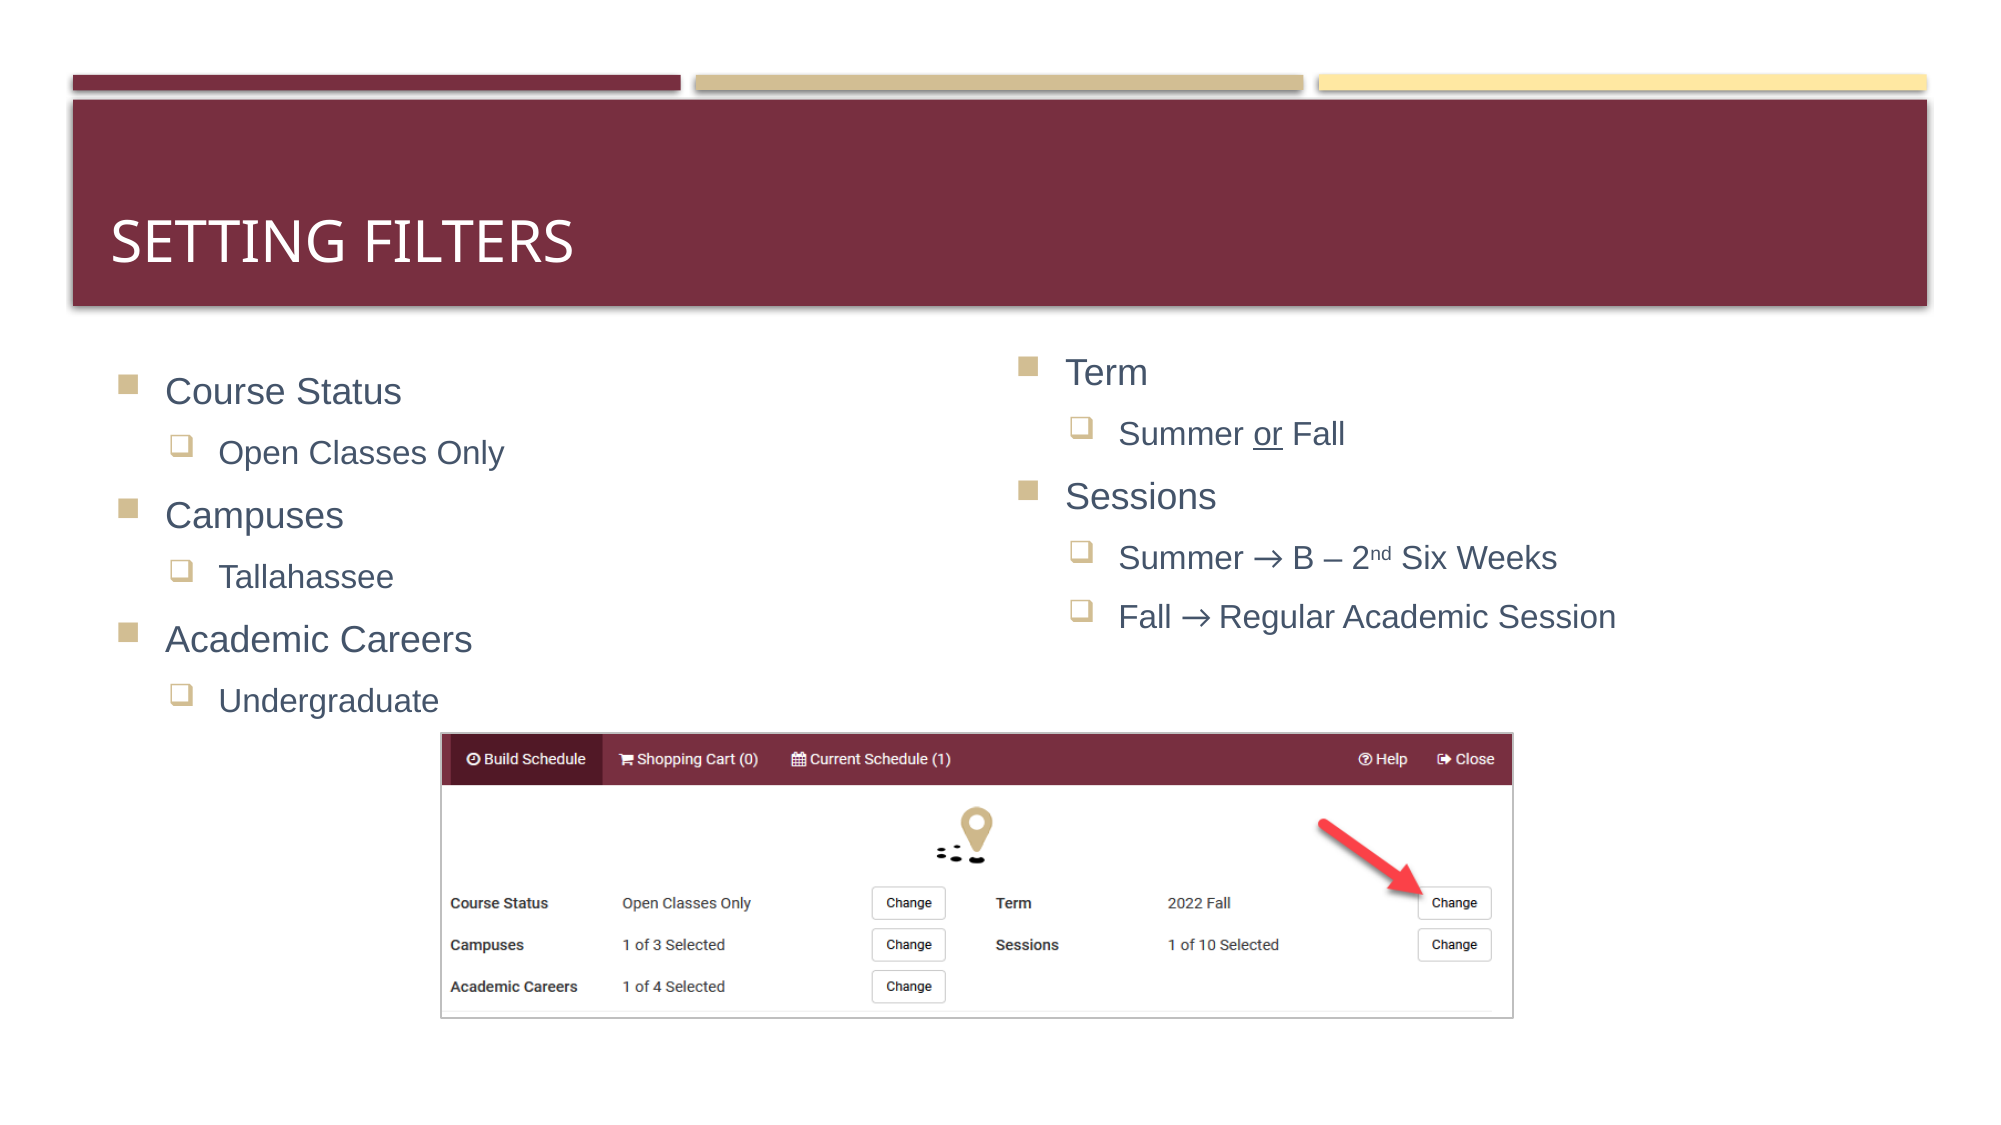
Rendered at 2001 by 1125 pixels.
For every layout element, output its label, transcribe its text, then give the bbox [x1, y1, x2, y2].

picture [441, 733, 1513, 1018]
list Term Summer or Fall Sessions Summer → B – 2nd Six Weeks Fall → Regular Academic Session [999, 193, 1890, 790]
title Setting Filters [95, 119, 1905, 282]
list Course Status Open Classes Only Campuses Tallahassee Academic Careers Undergraduate [99, 359, 984, 740]
